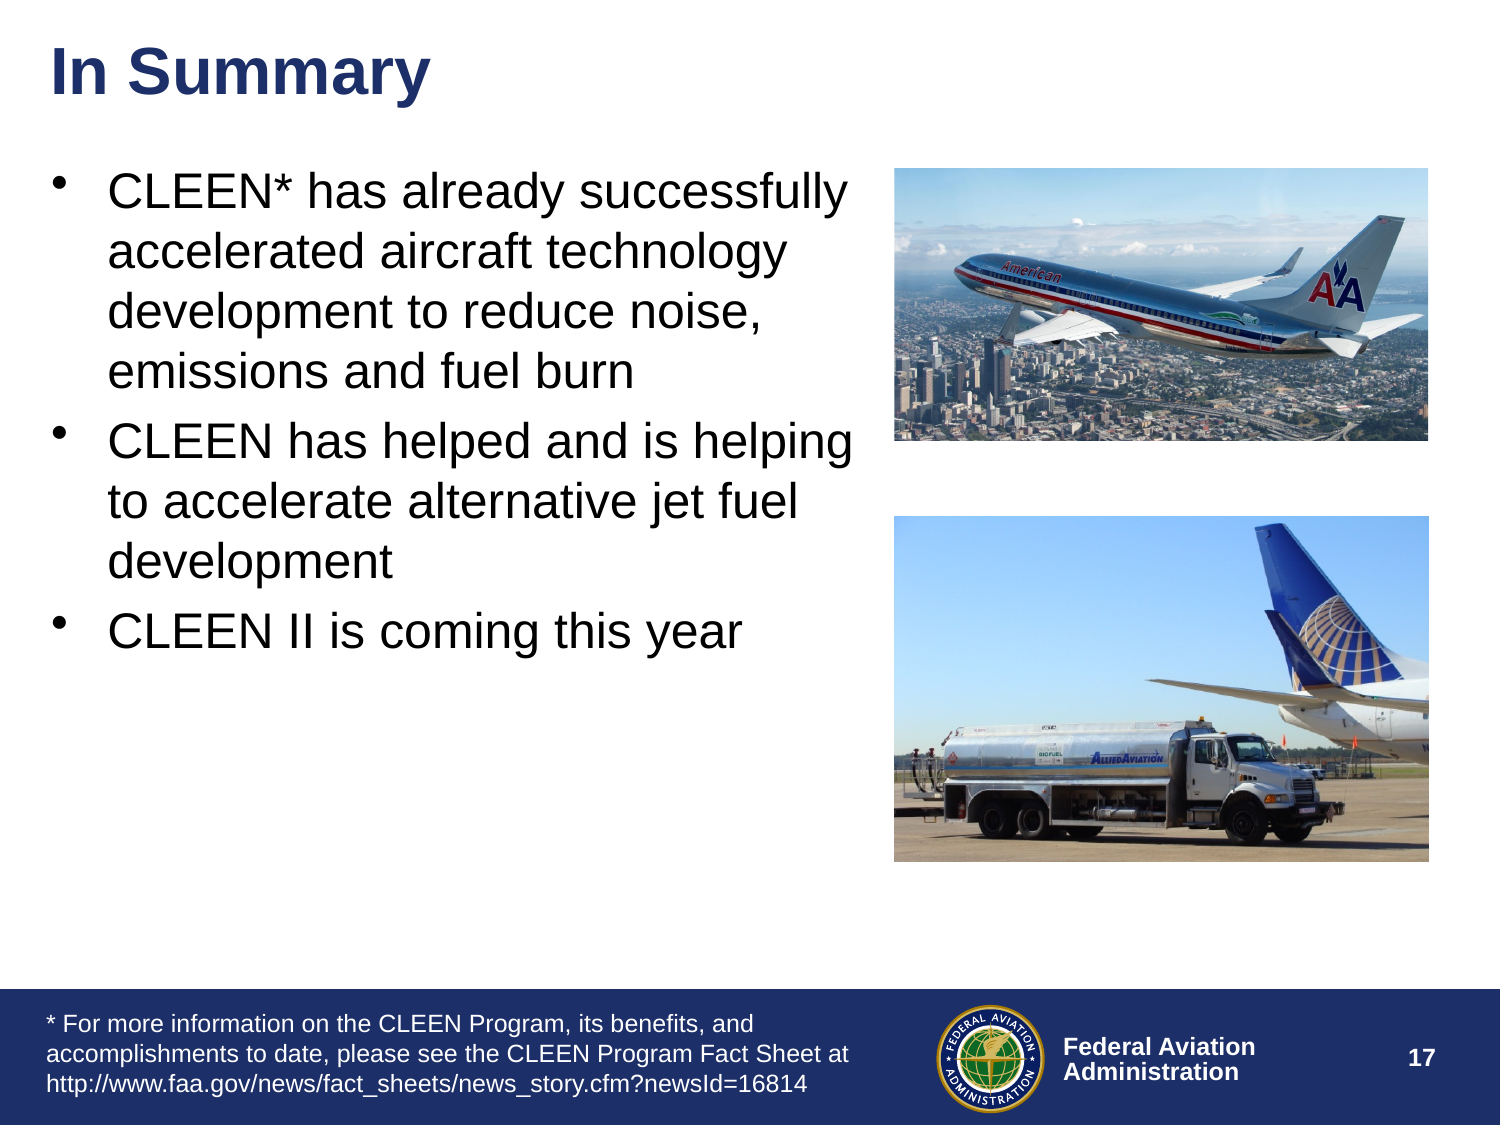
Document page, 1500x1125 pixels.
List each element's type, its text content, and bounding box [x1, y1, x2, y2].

list CLEEN* has already successfully accelerated aircraft technology development to reduce noise, emissions and fuel burn CLEEN has helped and is helping to accelerate alternative jet fuel development CLEEN II is coming this year [36, 150, 873, 977]
picture [894, 168, 1429, 441]
picture [894, 515, 1429, 862]
title In Summary [34, 17, 1482, 118]
text_box * For more information on the CLEEN Program, its benefits, and accomplishments to date, please see the CLEEN Program Fact Sheet at http://www.faa.gov/news/fact_sheets/news_story.cfm?newsId=16814 [31, 1000, 879, 1106]
